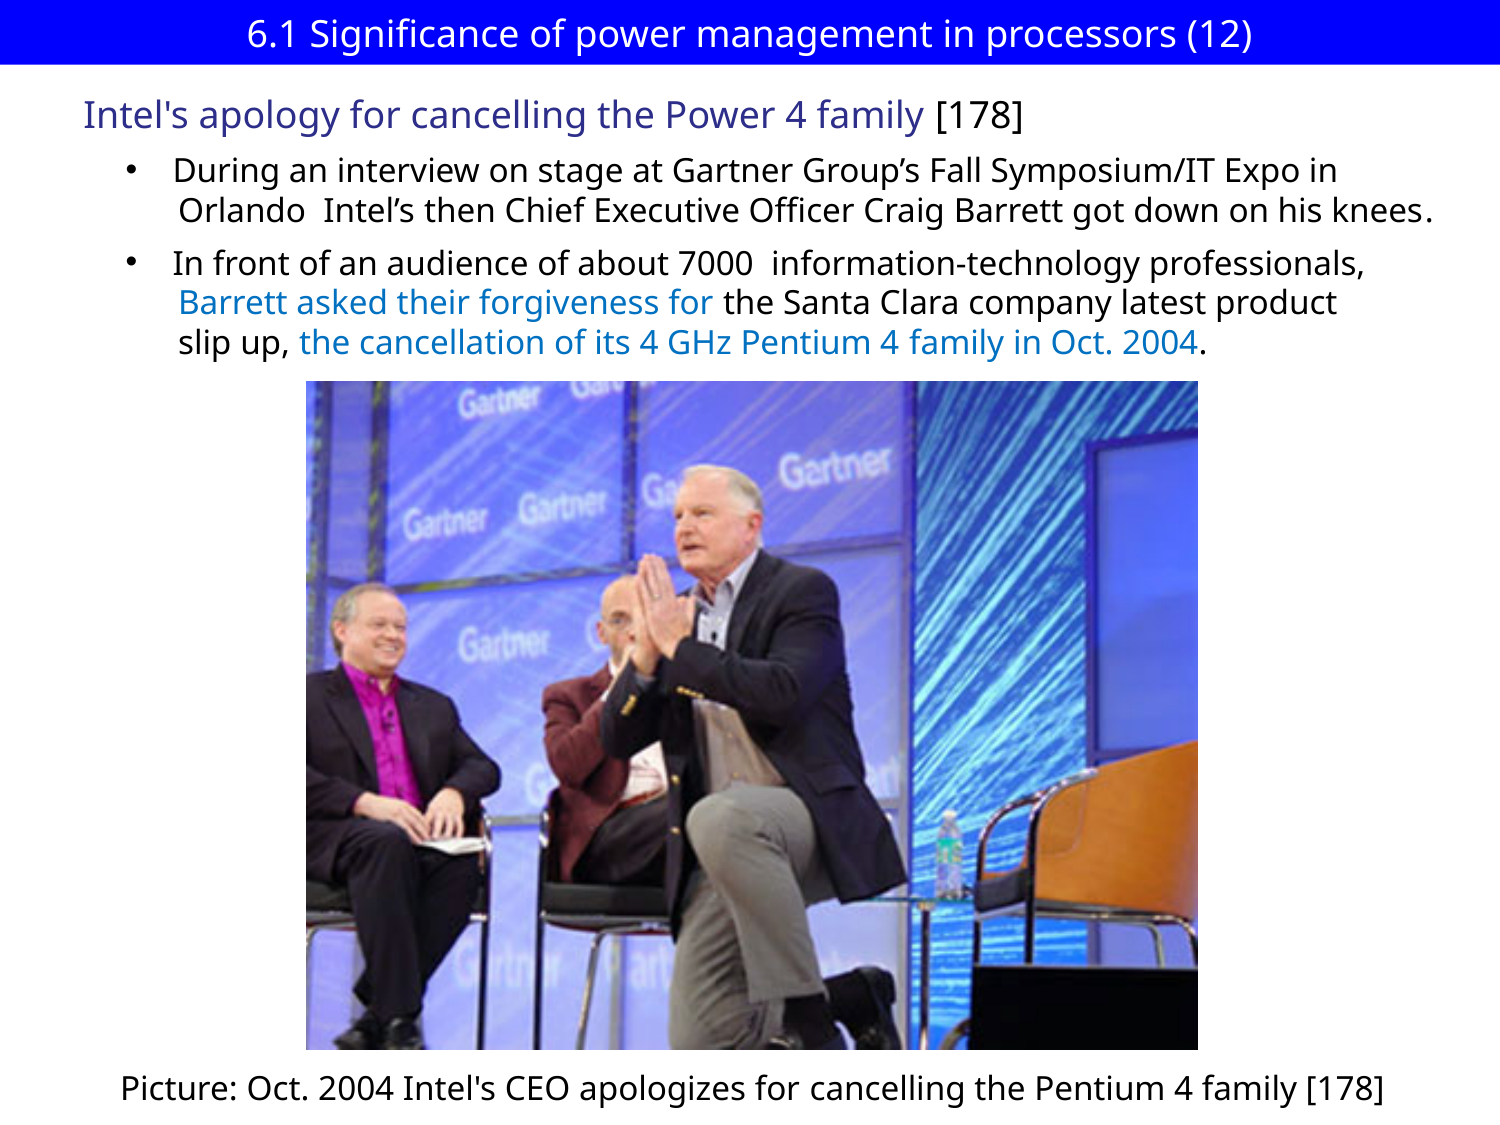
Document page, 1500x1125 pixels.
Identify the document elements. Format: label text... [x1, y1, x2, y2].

text_box During an interview on stage at Gartner Group’s Fall Symposium/IT Expo in Orlando Intel’s then Chief Executive Officer Craig Barrett got down on his knees. In front of an audience of about 7000 information-technology professionals, Barrett asked their forgiveness for the Santa Clara company latest product slip up, the cancellation of its 4 GHz Pentium 4 family in Oct. 2004. [110, 141, 1449, 369]
text_box Intel's apology for cancelling the Power 4 family [178] [68, 83, 1040, 144]
title 6.1 Significance of power management in processors (12) [0, 0, 1500, 65]
picture [306, 380, 1198, 1050]
text_box Picture: Oct. 2004 Intel's CEO apologizes for cancelling the Pentium 4 family [178] [105, 1060, 1401, 1115]
